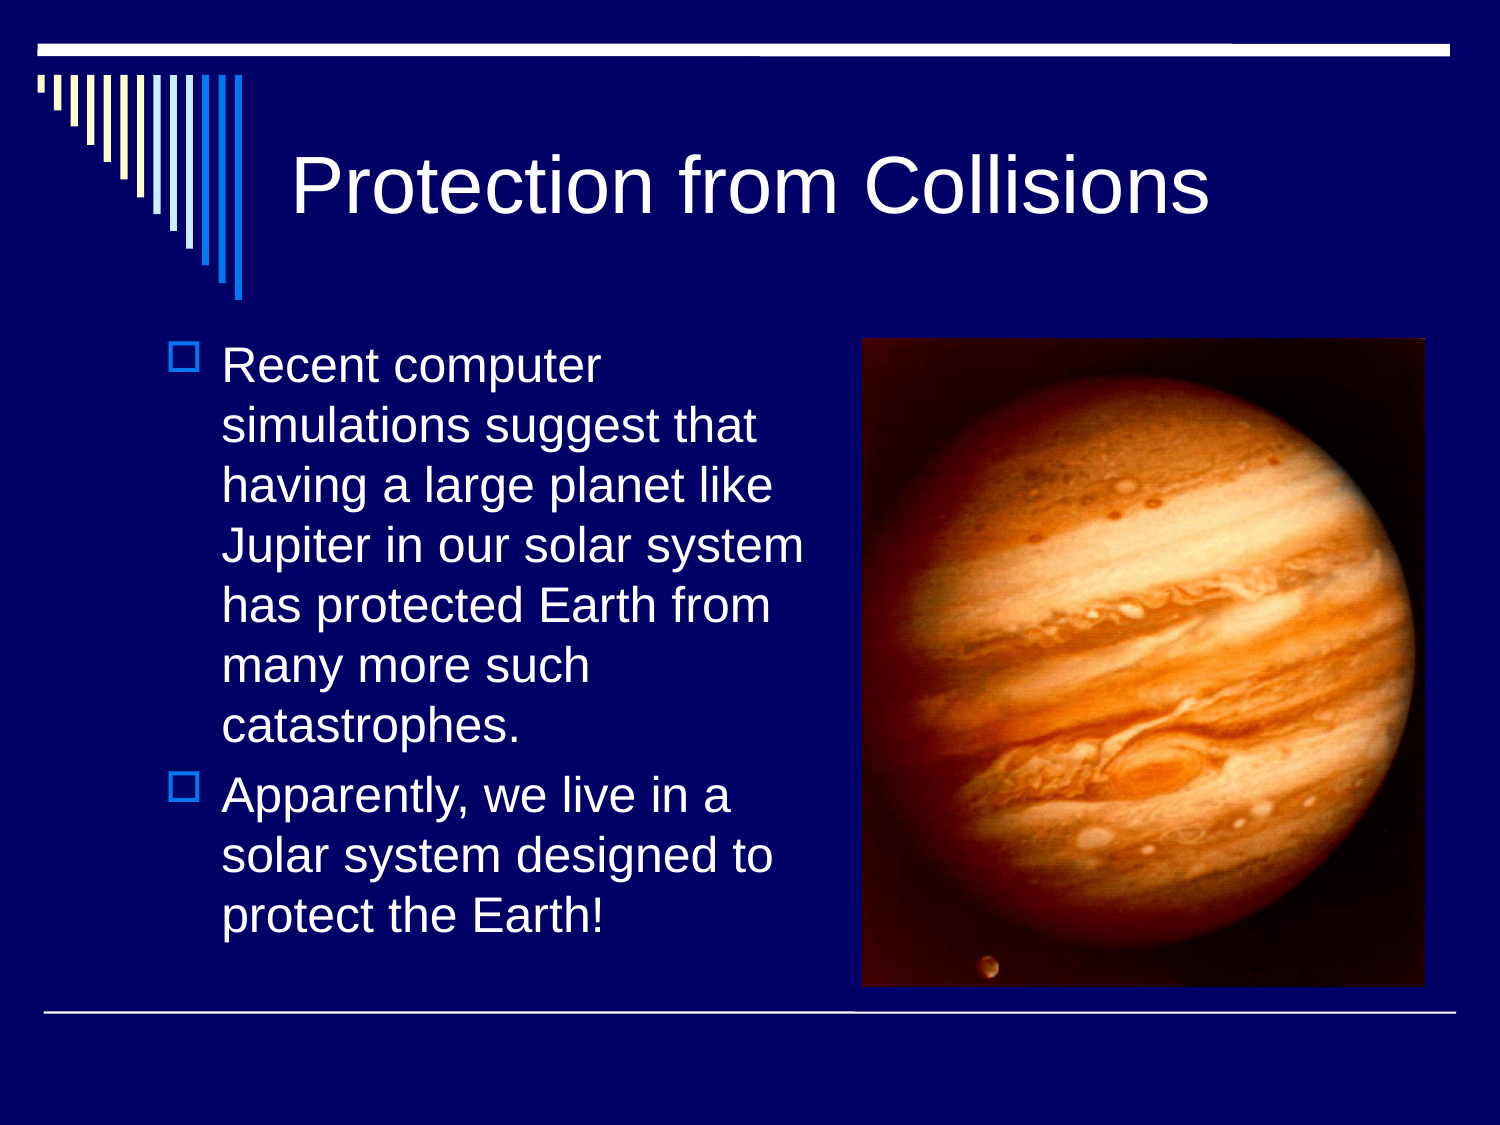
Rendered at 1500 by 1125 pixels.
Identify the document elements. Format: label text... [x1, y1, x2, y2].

title Protection from Collisions [275, 75, 1425, 288]
list Recent computer simulations suggest that having a large planet like Jupiter in our solar system has protected Earth from many more such catastrophes. Apparently, we live in a solar system designed to protect the Earth! [150, 324, 838, 1000]
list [862, 338, 1426, 987]
